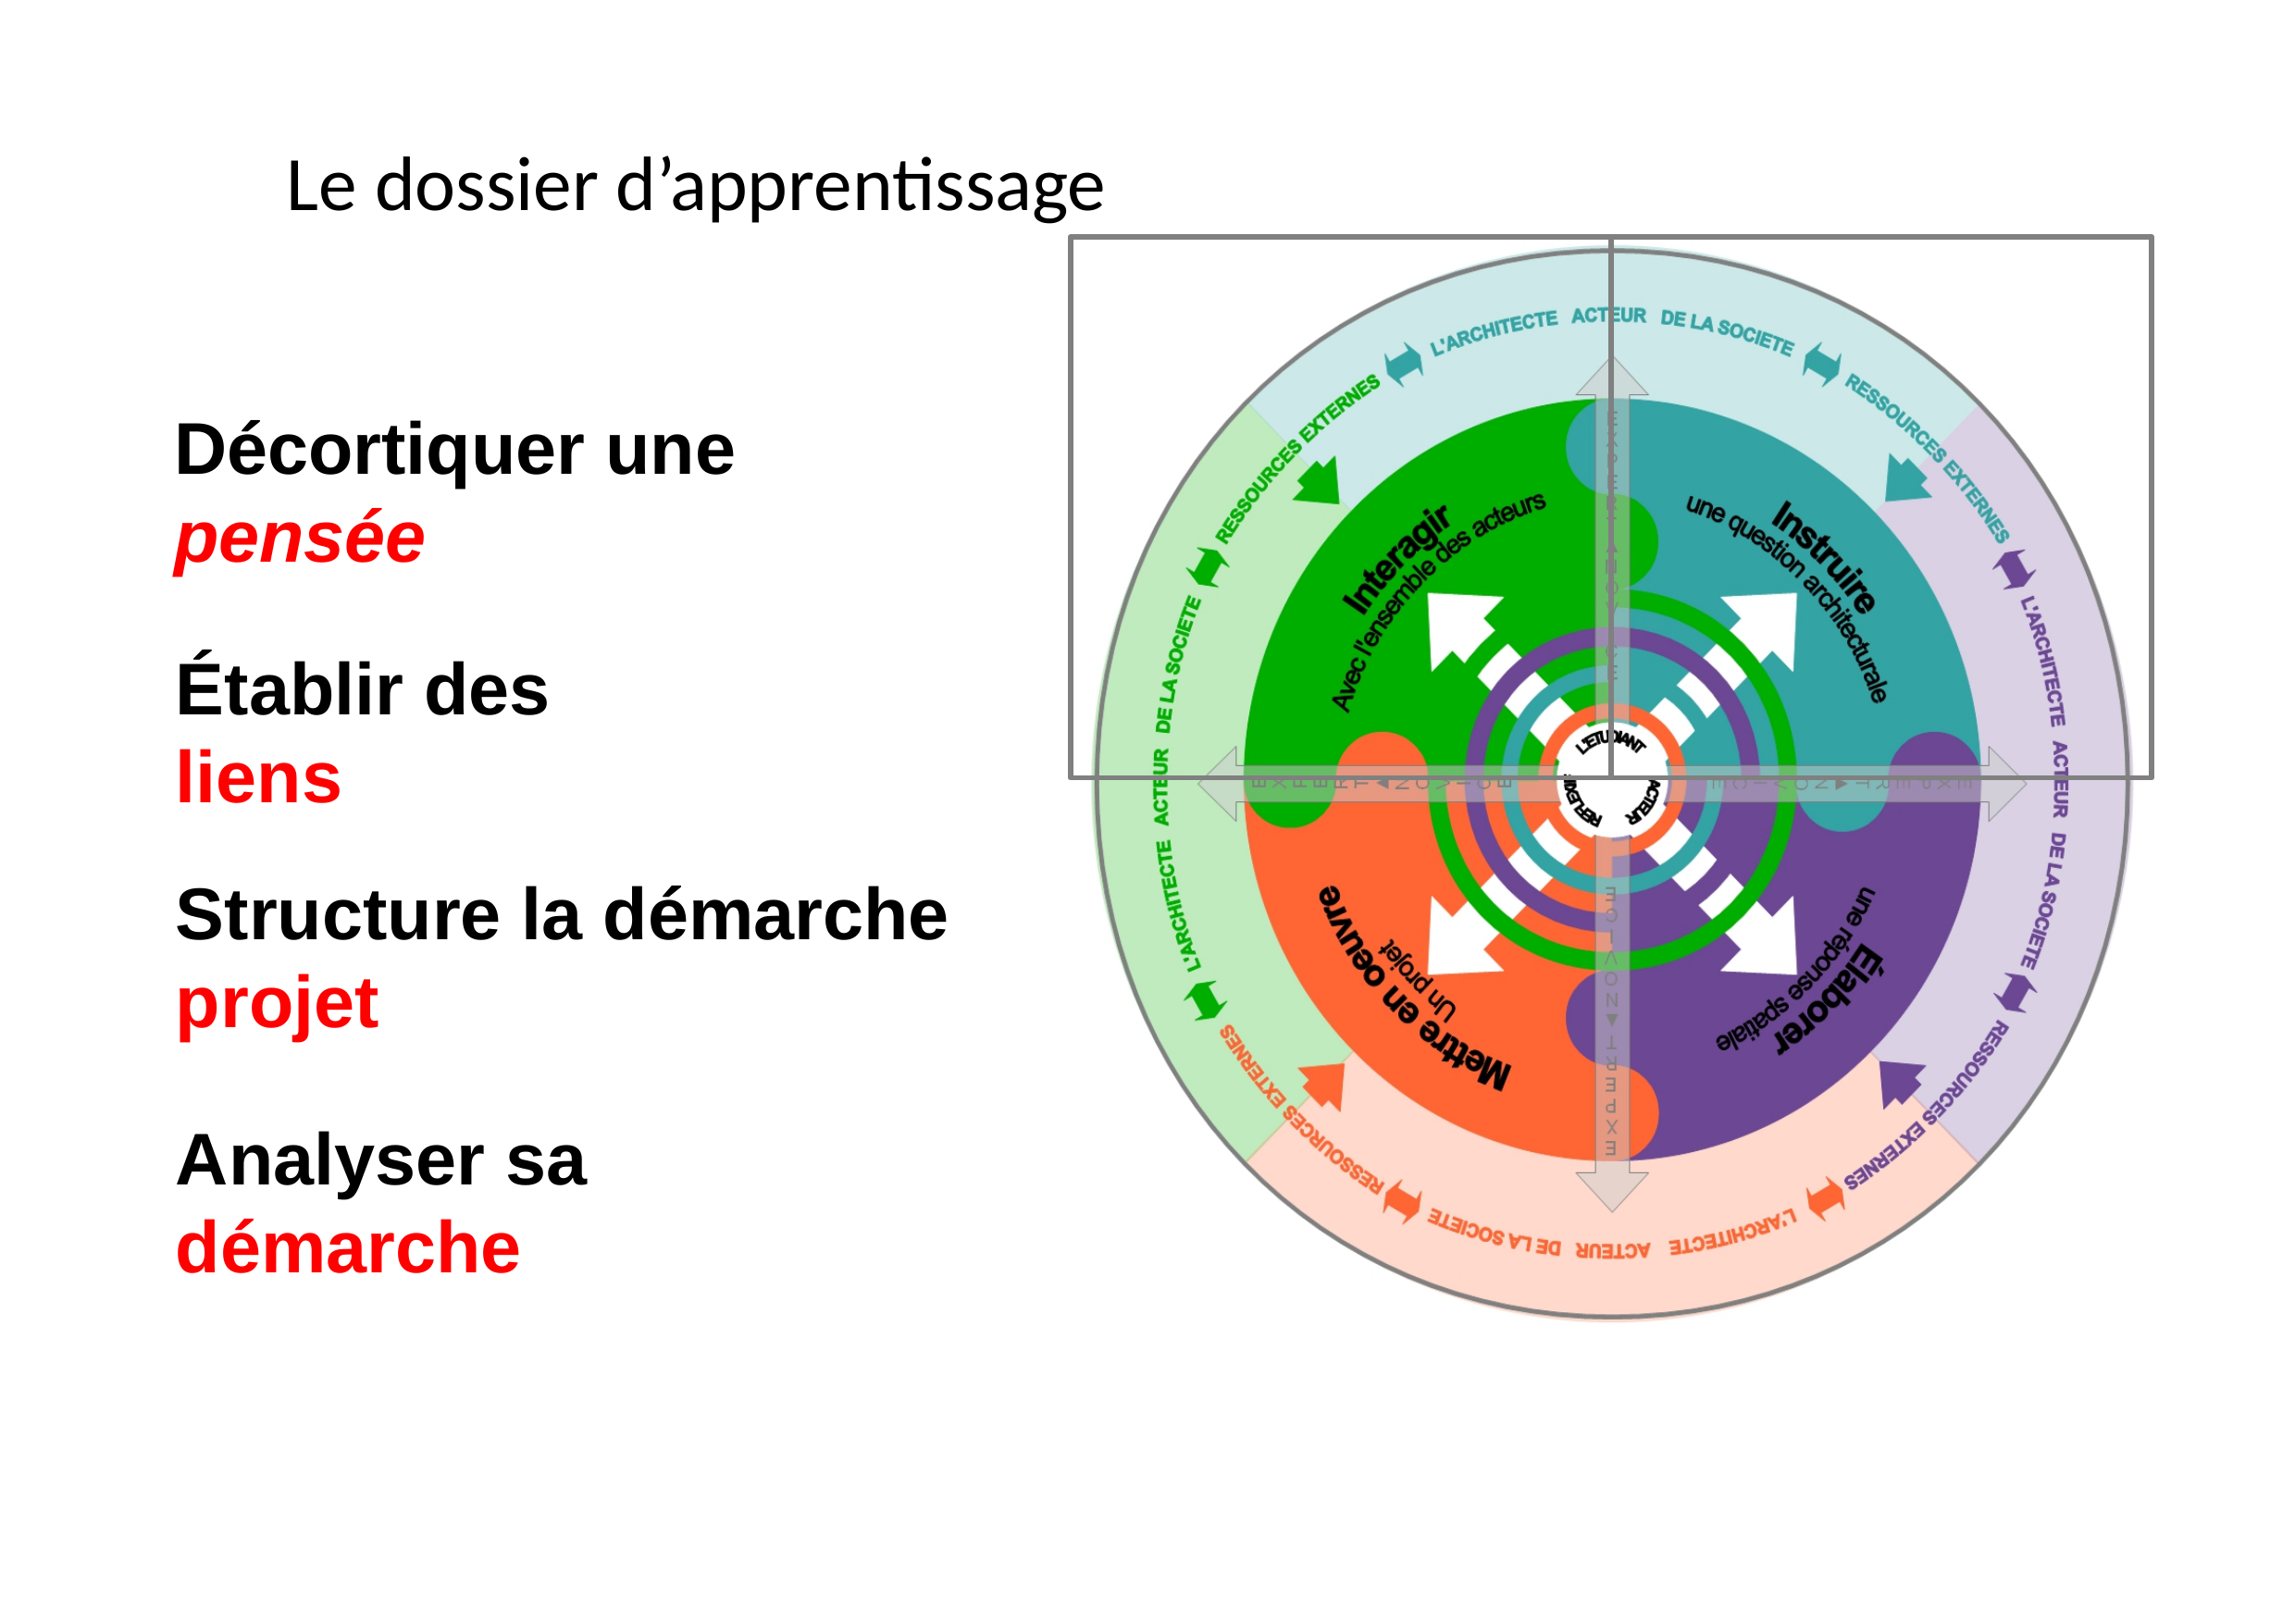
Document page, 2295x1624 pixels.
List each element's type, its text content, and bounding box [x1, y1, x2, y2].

text_box Structure la démarche projet [154, 849, 1030, 1048]
text_box Décortiquer une pensée [155, 388, 1032, 582]
picture [1070, 211, 2152, 1345]
text_box Établir des liens [154, 626, 1030, 823]
text_box Analyser sa démarche [154, 1096, 1030, 1293]
text_box Le dossier d’apprentissage [273, 54, 2295, 308]
